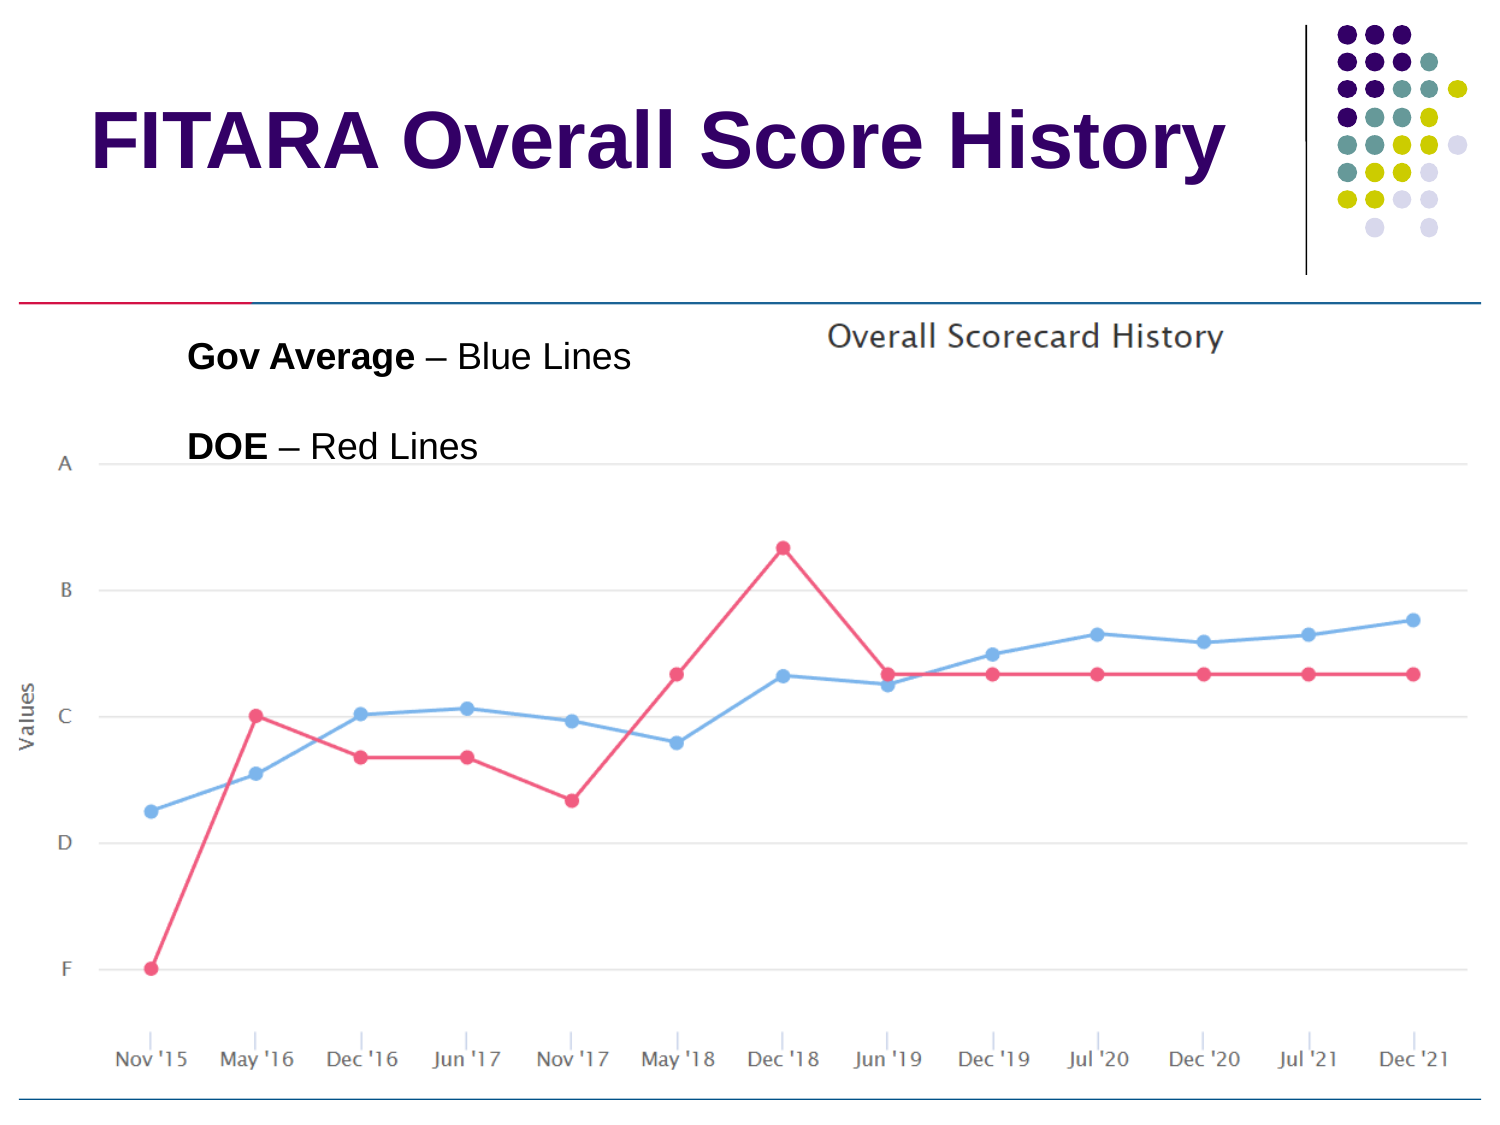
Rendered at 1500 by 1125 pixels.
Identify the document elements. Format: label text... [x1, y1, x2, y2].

picture [18, 302, 1482, 1101]
title FITARA Overall Score History [75, 62, 1313, 193]
